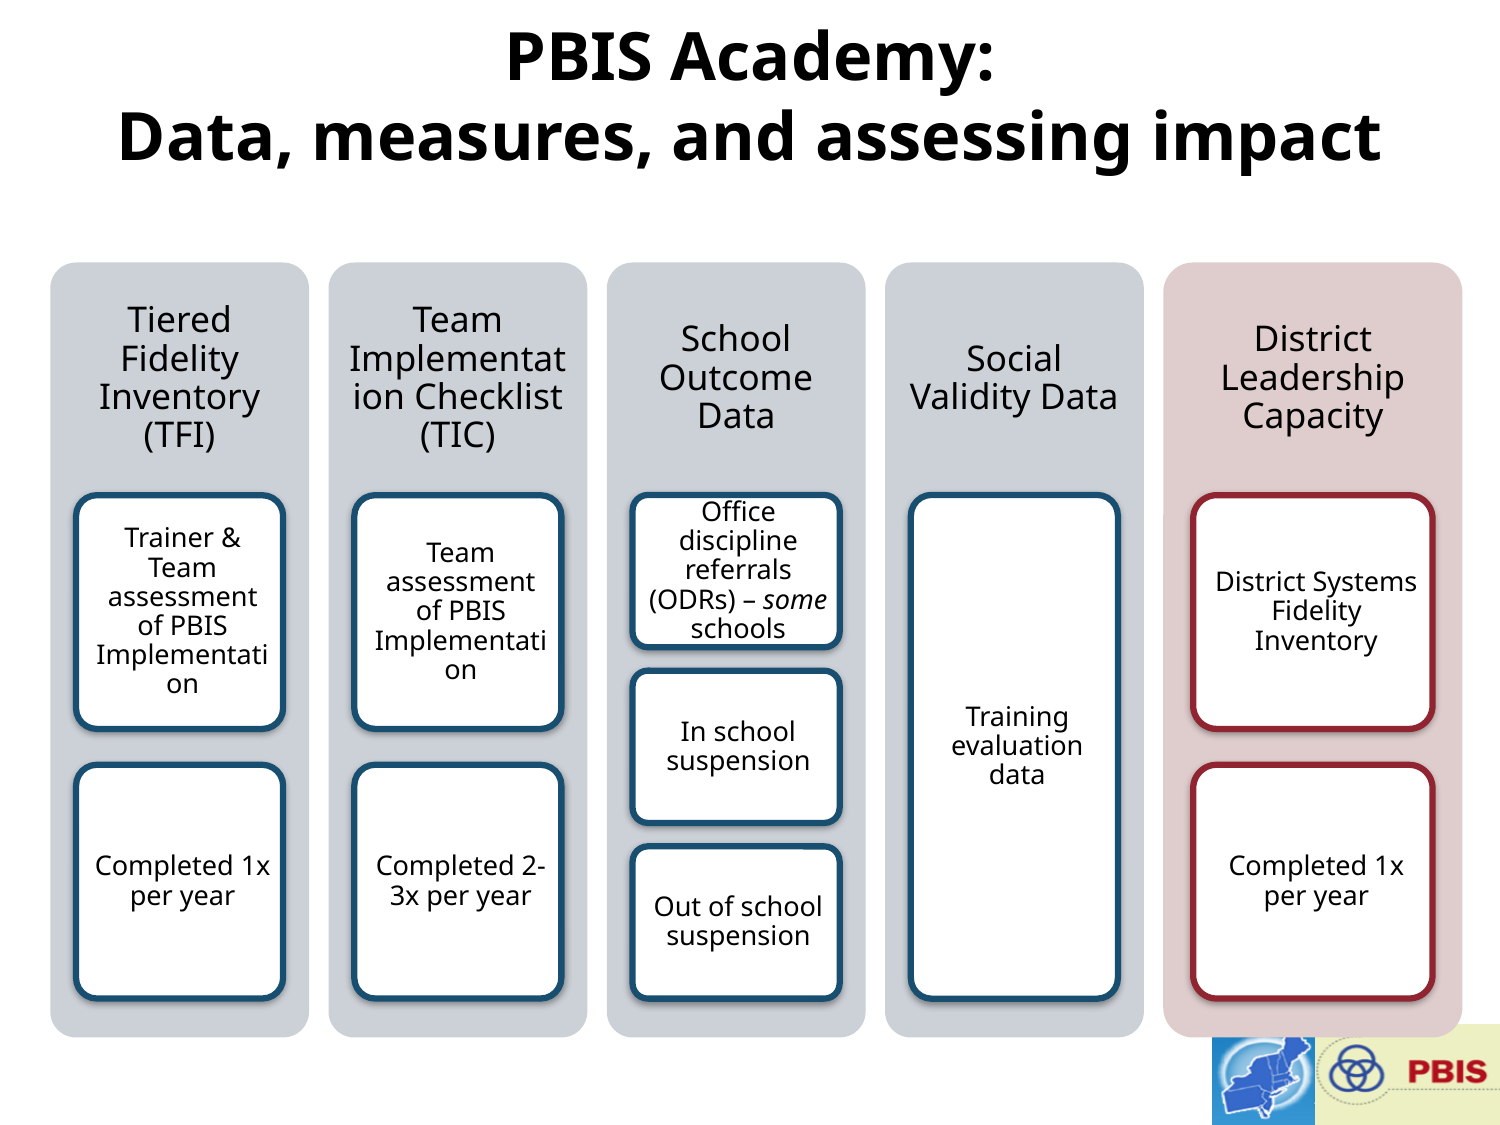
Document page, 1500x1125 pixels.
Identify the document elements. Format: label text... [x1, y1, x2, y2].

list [49, 262, 1145, 1038]
title PBIS Academy: Data, measures, and assessing impact [0, 0, 1500, 188]
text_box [1163, 262, 1463, 1038]
picture [1212, 1024, 1500, 1125]
